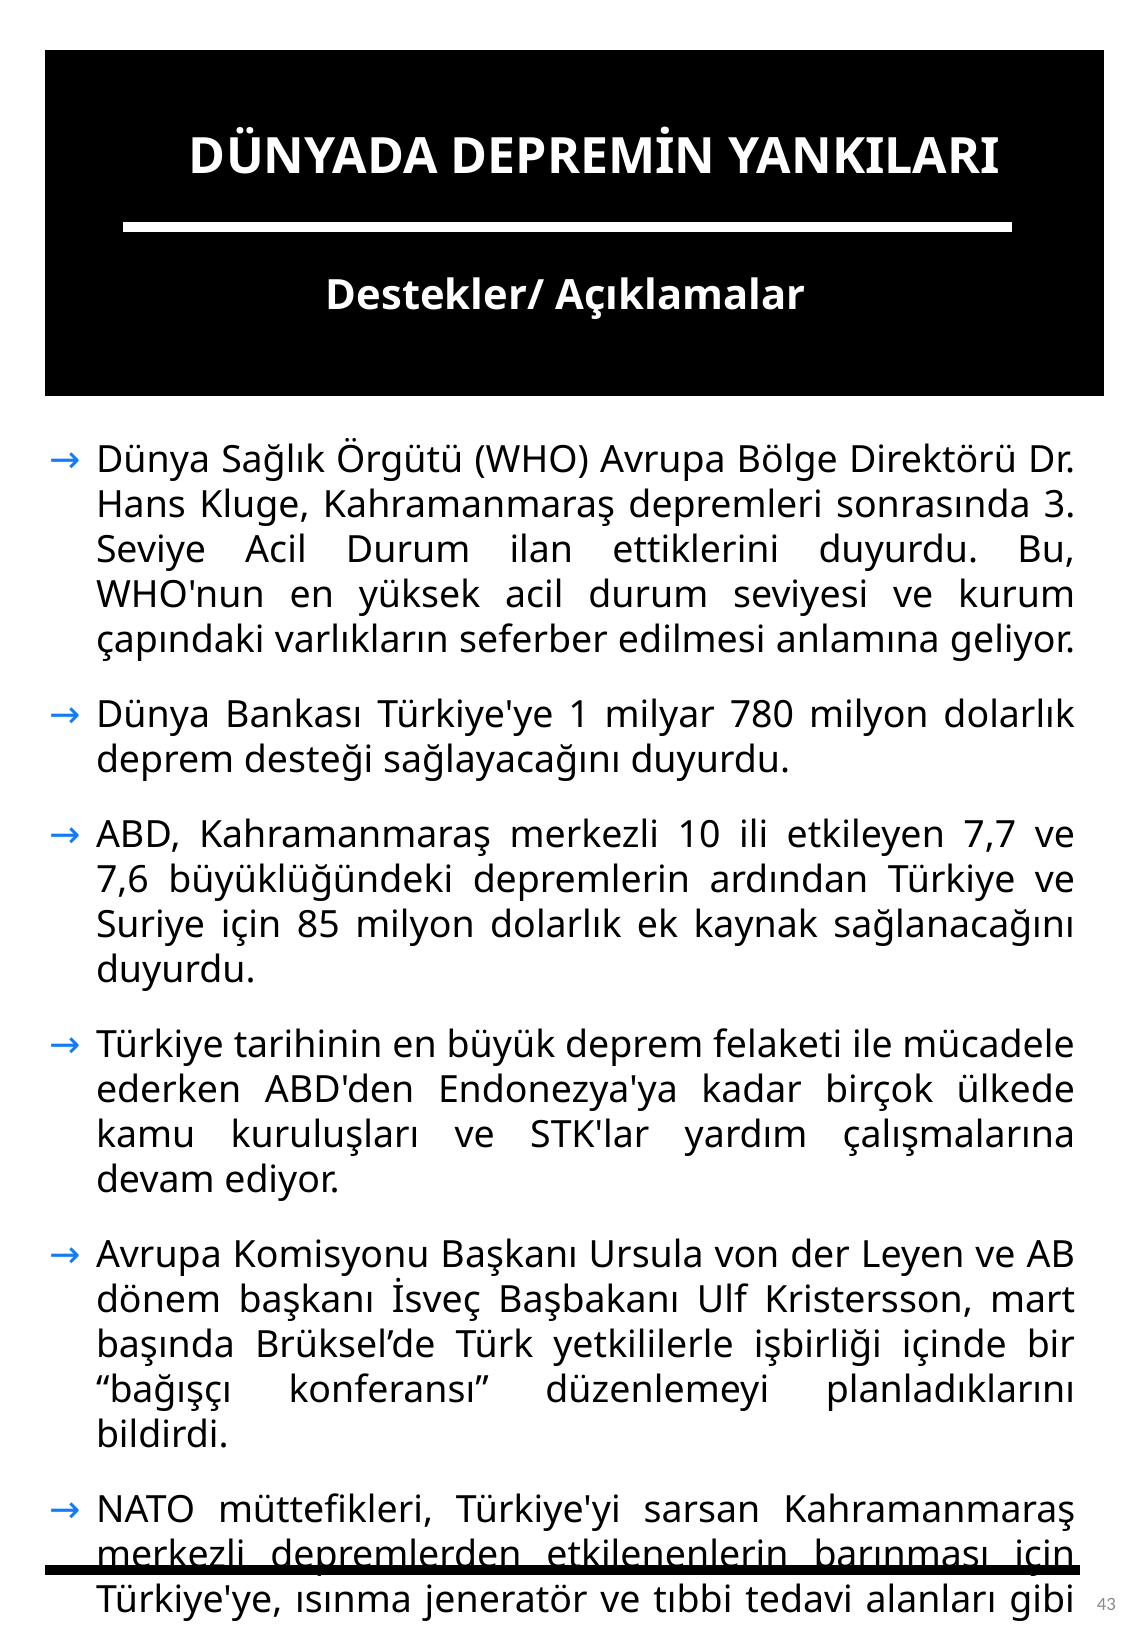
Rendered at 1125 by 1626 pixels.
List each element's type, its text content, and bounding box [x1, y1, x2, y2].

text_box [45, 1565, 1080, 1575]
text_box [123, 222, 1012, 232]
text_box [45, 50, 1104, 396]
text_box Destekler/ Açıklamalar [235, 260, 821, 326]
slide_number 43 [877, 1559, 1125, 1625]
text_box DÜNYADA DEPREMİN YANKILARI [174, 116, 1015, 191]
text_box Dünya Sağlık Örgütü (WHO) Avrupa Bölge Direktörü Dr. Hans Kluge, Kahramanmaraş depremleri sonrasında 3. Seviye Acil Durum ilan ettiklerini duyurdu. Bu, WHO'nun en yüksek acil durum seviyesi ve kurum çapındaki varlıkların seferber edilmesi anlamına geliyor. Dünya Bankası Türkiye'ye 1 milyar 780 milyon dolarlık deprem desteği sağlayacağını duyurdu. ABD, Kahramanmaraş merkezli 10 ili etkileyen 7,7 ve 7,6 büyüklüğündeki depremlerin ardından Türkiye ve Suriye için 85 milyon dolarlık ek kaynak sağlanacağını duyurdu. Türkiye tarihinin en büyük deprem felaketi ile mücadele ederken ABD'den Endonezya'ya kadar birçok ülkede kamu kuruluşları ve STK'lar yardım çalışmalarına devam ediyor. Avrupa Komisyonu Başkanı Ursula von der Leyen ve AB dönem başkanı İsveç Başbakanı Ulf Kristersson, mart başında Brüksel’de Türk yetkililerle işbirliği içinde bir “bağışçı konferansı” düzenlemeyi planladıklarını bildirdi. NATO müttefikleri, Türkiye'yi sarsan Kahramanmaraş merkezli depremlerden etkilenenlerin barınması için Türkiye'ye, ısınma jeneratör ve tıbbi tedavi alanları gibi imkanları içeren tam teşekküllü barınma tesisleri yollama kararı aldı. [34, 402, 1091, 1625]
